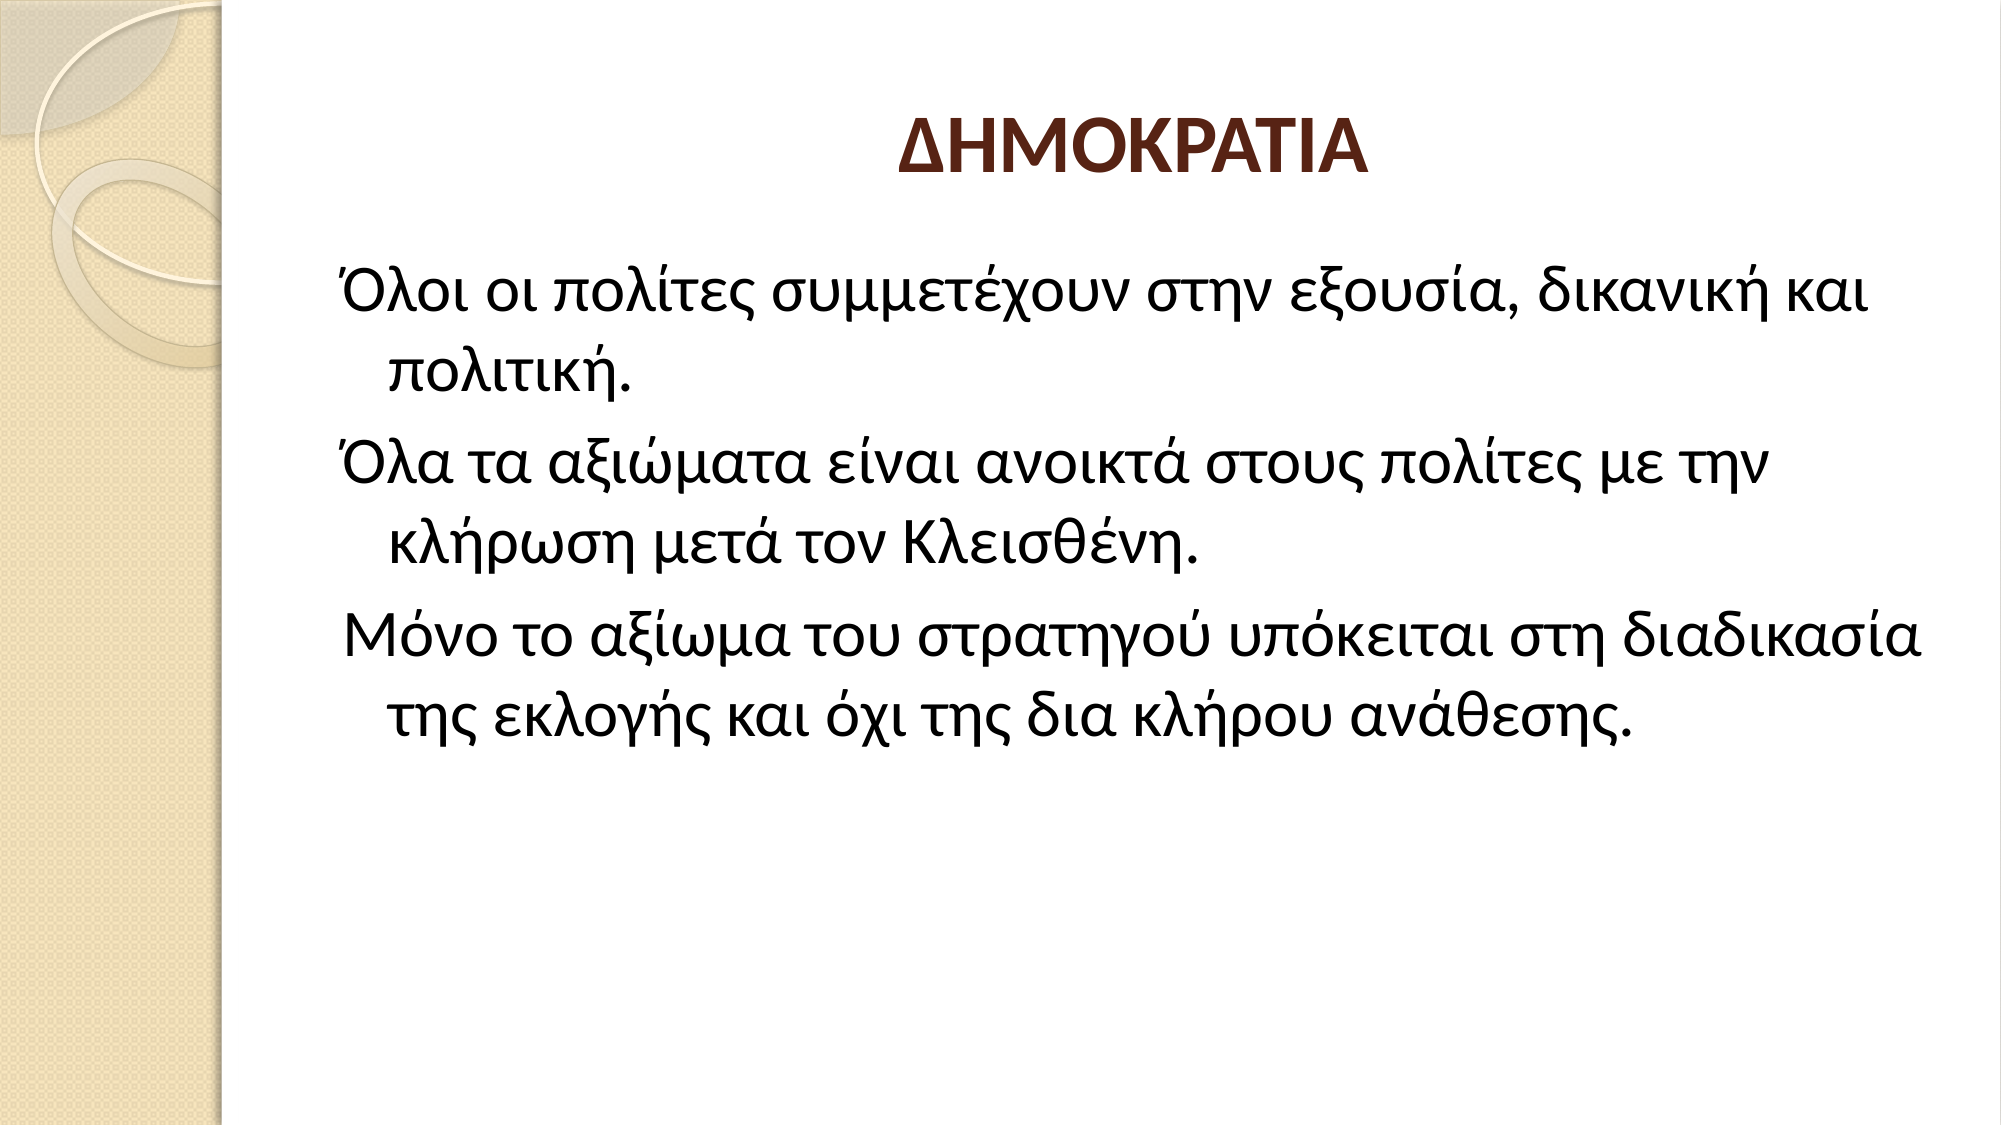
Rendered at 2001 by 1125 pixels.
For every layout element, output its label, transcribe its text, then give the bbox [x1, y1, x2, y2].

list Όλοι οι πολίτες συμμετέχουν στην εξουσία, δικανική και πολιτική. Όλα τα αξιώματα είναι ανοικτά στους πολίτες με την κλήρωση μετά τον Κλεισθένη. Μόνο το αξίωμα του στρατηγού υπόκειται στη διαδικασία της εκλογής και όχι της δια κλήρου ανάθεσης. [313, 237, 1954, 1025]
title ΔΗΜΟΚΡΑΤΙΑ [313, 45, 1954, 233]
